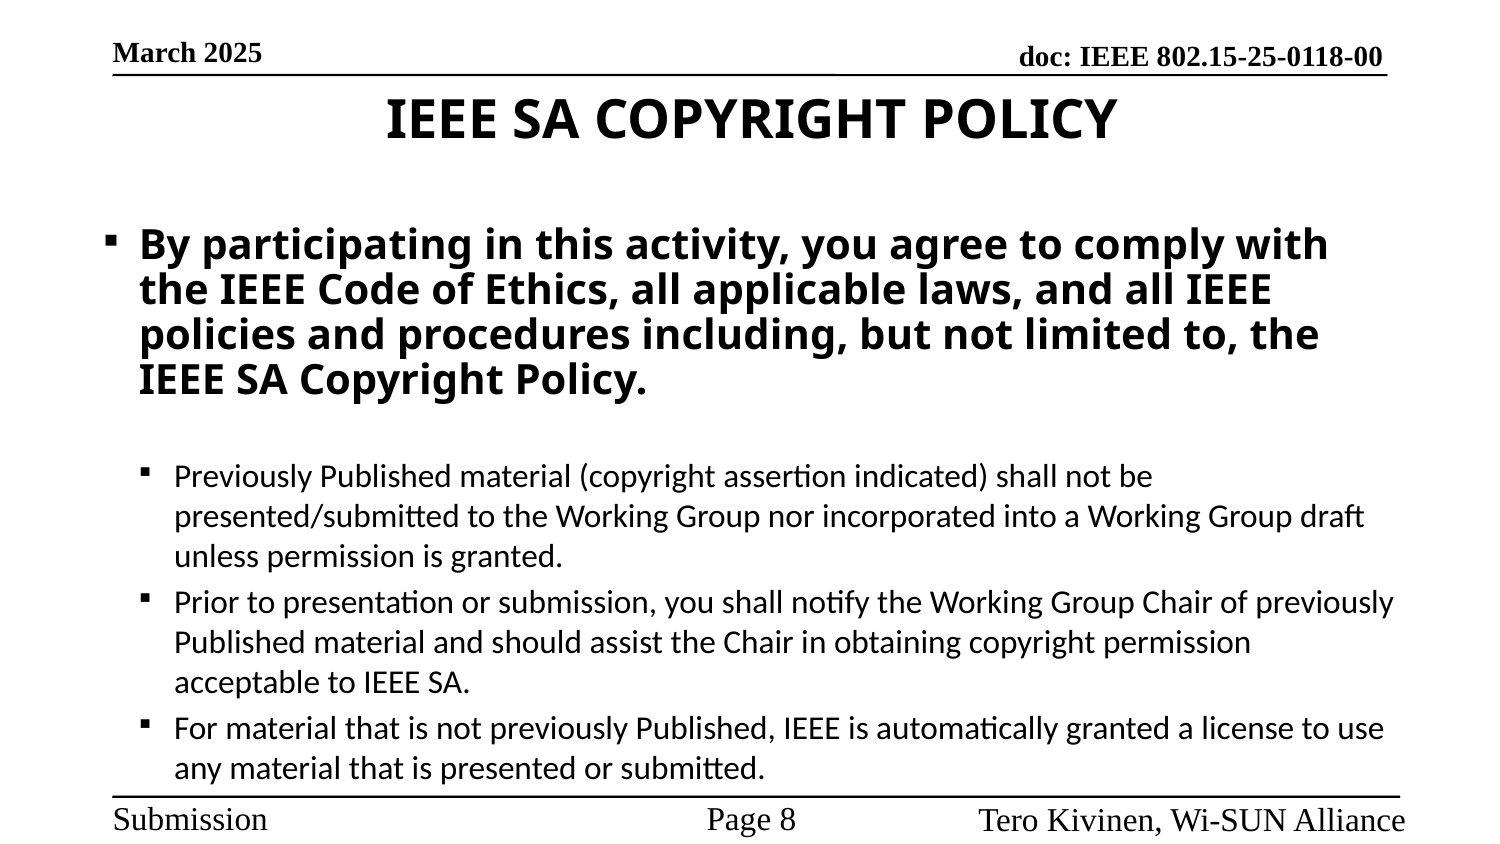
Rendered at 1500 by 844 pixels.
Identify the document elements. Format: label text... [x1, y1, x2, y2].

text_box By participating in this activity, you agree to comply with the IEEE Code of Ethics, all applicable laws, and all IEEE policies and procedures including, but not limited to, the IEEE SA Copyright Policy. Previously Published material (copyright assertion indicated) shall not be presented/submitted to the Working Group nor incorporated into a Working Group draft unless permission is granted. Prior to presentation or submission, you shall notify the Working Group Chair of previously Published material and should assist the Chair in obtaining copyright permission acceptable to IEEE SA. For material that is not previously Published, IEEE is automatically granted a license to use any material that is presented or submitted. [88, 215, 1418, 798]
text_box IEEE SA Copyright Policy [118, 79, 1388, 154]
